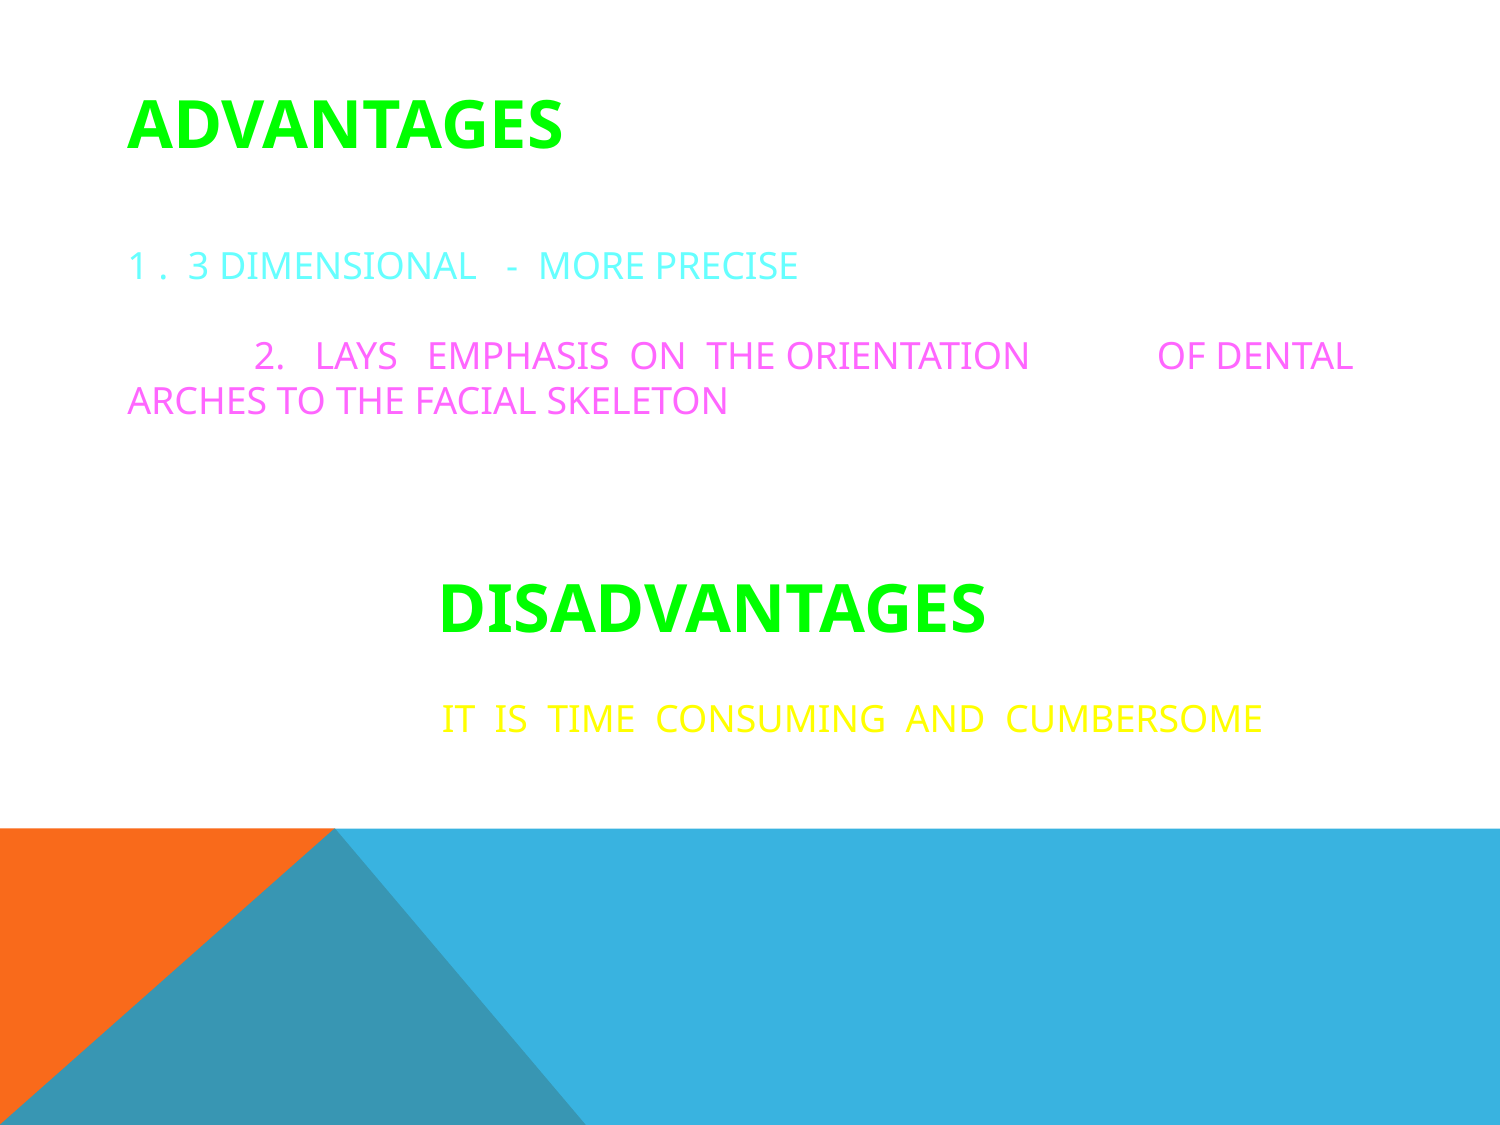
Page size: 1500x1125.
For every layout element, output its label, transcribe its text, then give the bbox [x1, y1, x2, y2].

text_box ADVANTAGES 1 . 3 DIMENSIONAL - MORE PRECISE 2. LAYS EMPHASIS ON THE ORIENTATION OF DENTAL ARCHES TO THE FACIAL SKELETON [112, 74, 1405, 430]
text_box IT IS TIME CONSUMING AND CUMBERSOME [427, 687, 1279, 748]
text_box DISADVANTAGES [423, 558, 1003, 654]
